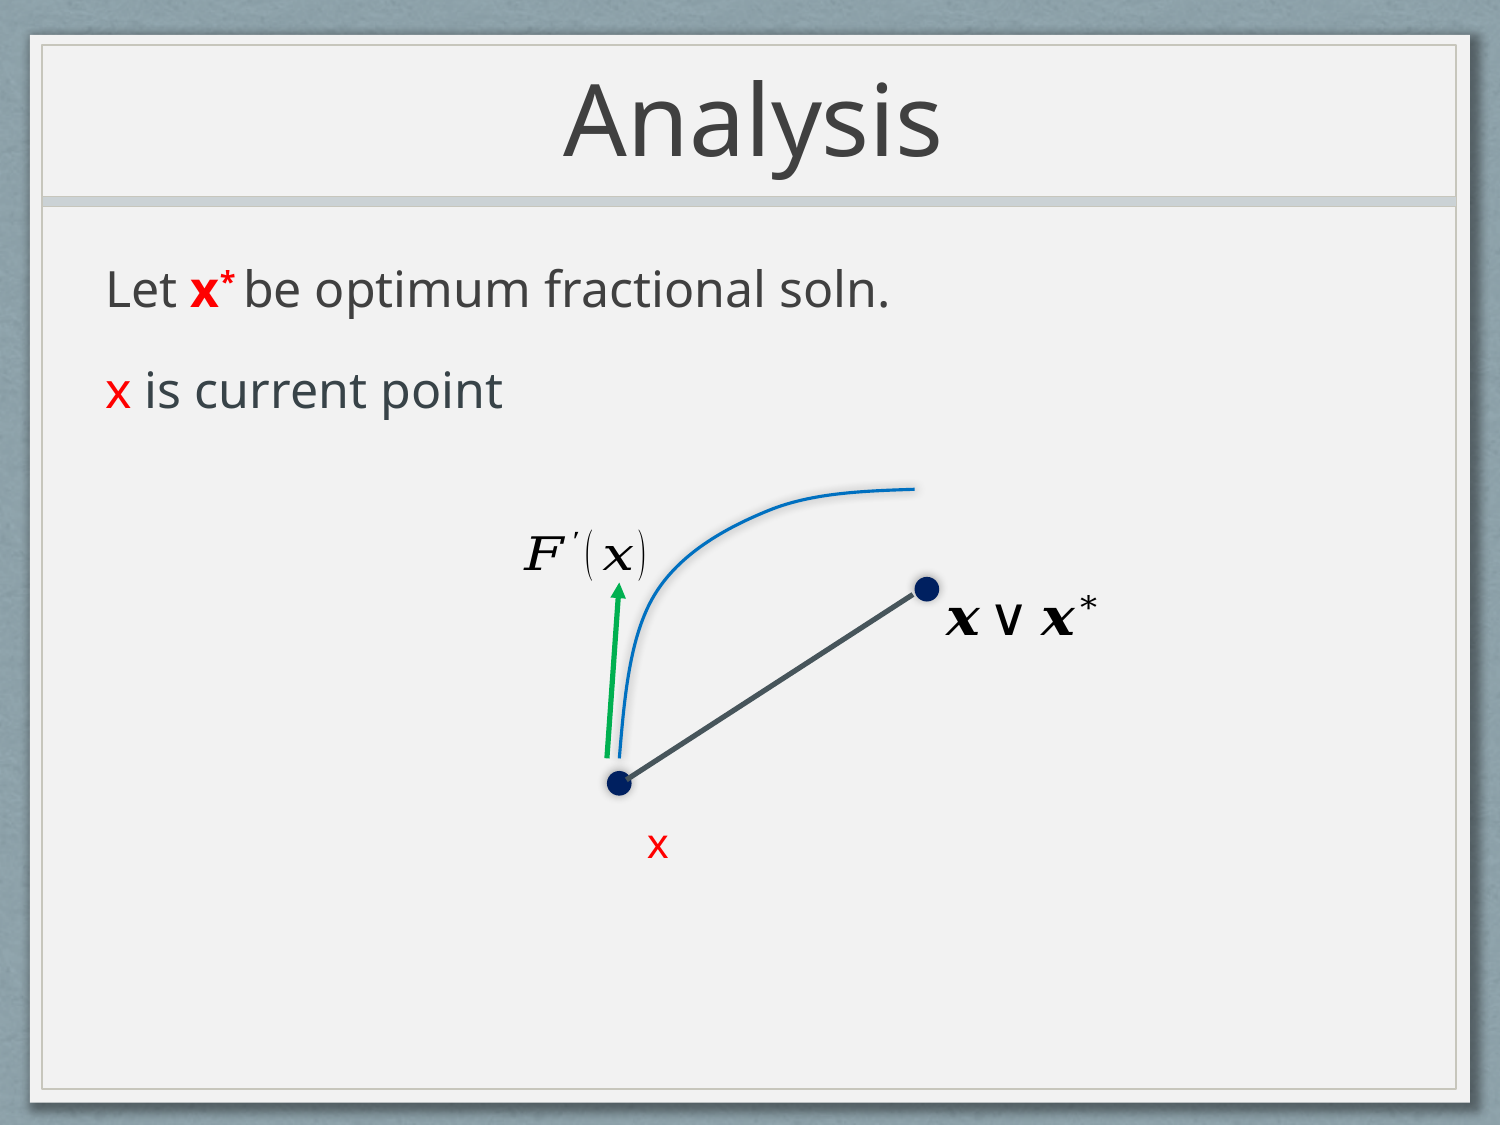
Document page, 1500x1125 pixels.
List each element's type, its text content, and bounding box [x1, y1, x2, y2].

text_box [605, 770, 632, 797]
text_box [606, 581, 620, 759]
text_box x [632, 809, 684, 875]
title Analysis [94, 44, 1414, 188]
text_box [625, 593, 914, 781]
text_box [913, 575, 941, 603]
list Let x* be optimum fractional soln. x is current point [90, 249, 1410, 623]
text_box [659, 488, 915, 586]
